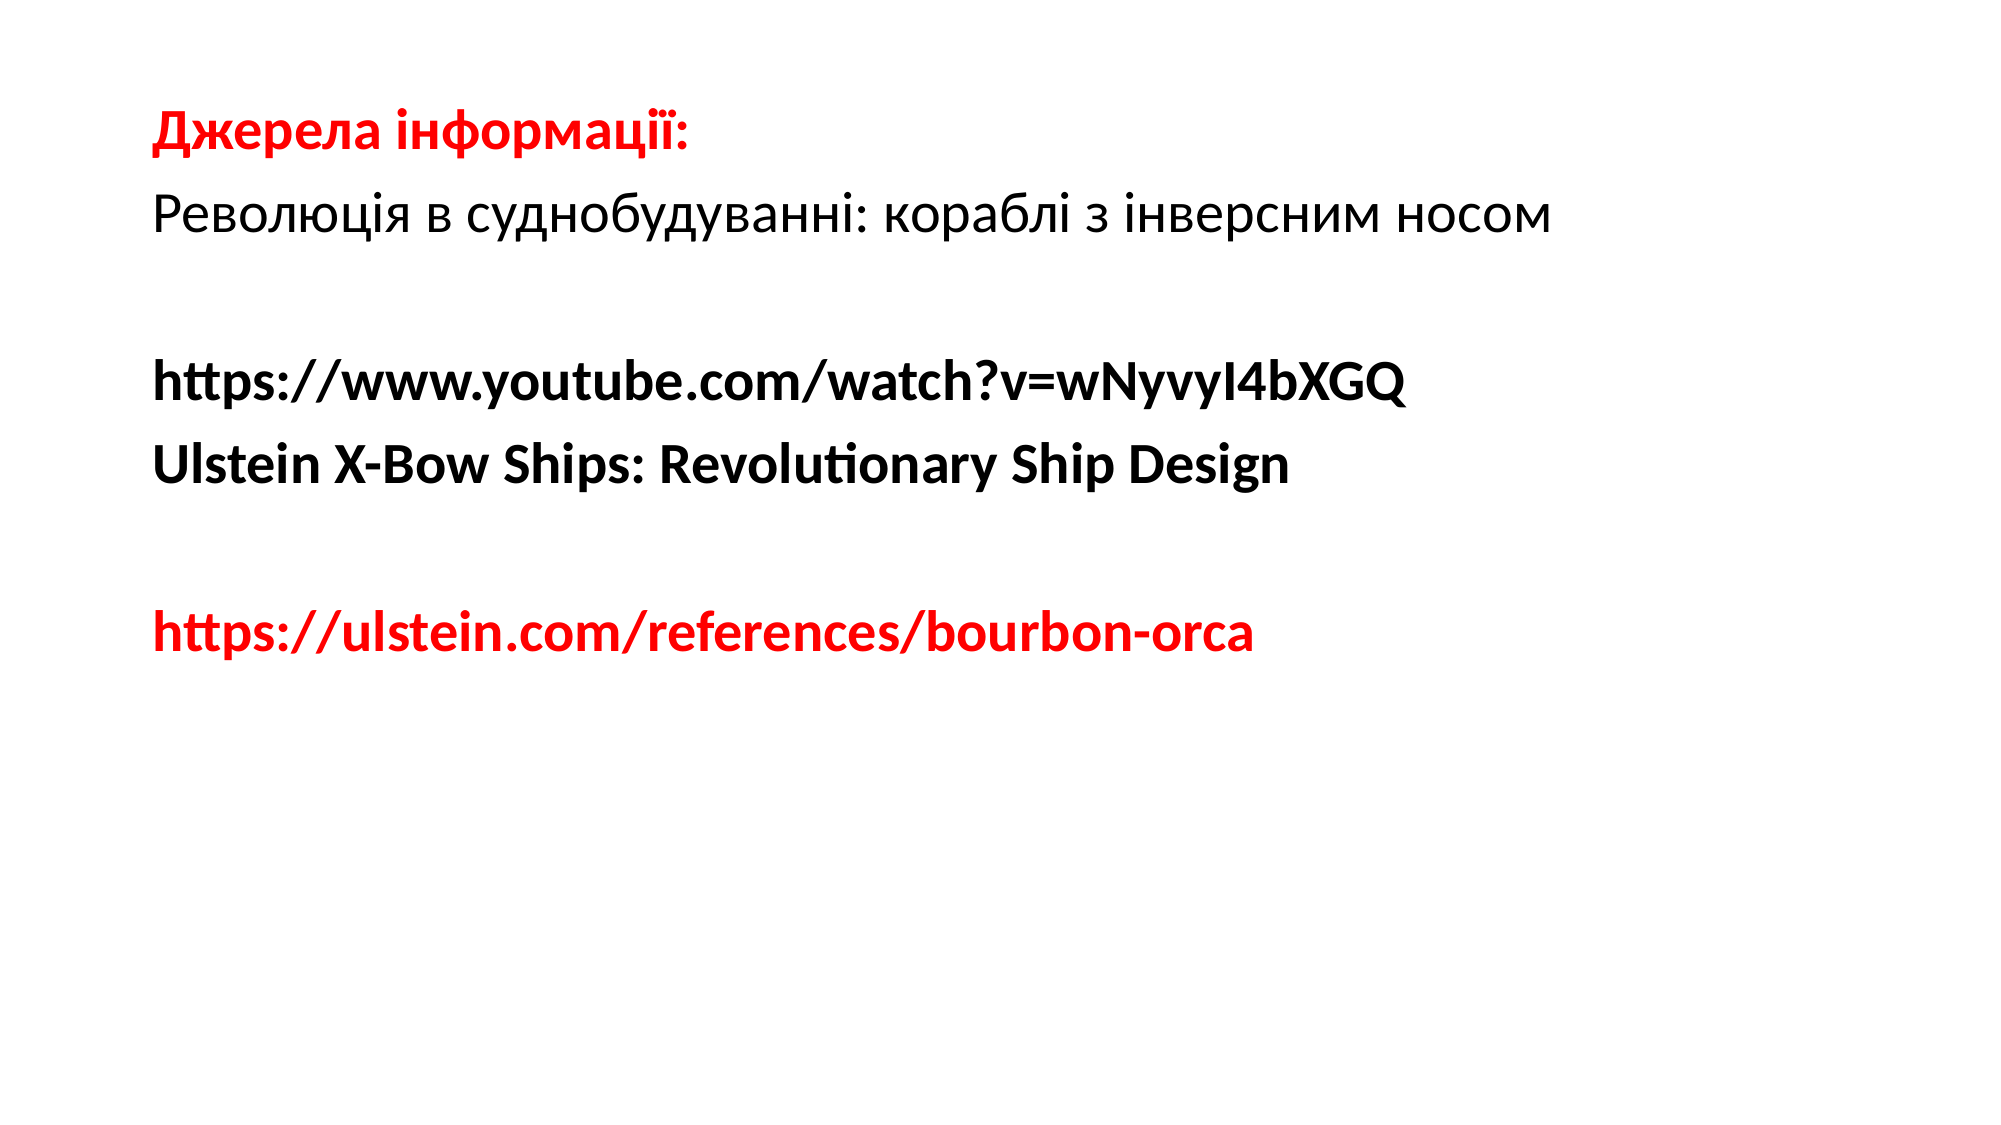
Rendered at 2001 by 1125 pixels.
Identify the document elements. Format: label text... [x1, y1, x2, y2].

list Джерела інформації: Революція в суднобудуванні: кораблі з інверсним носом https://www.youtube.com/watch?v=wNyvyI4bXGQ Ulstein X-Bow Ships: Revolutionary Ship Design https://ulstein.com/references/bourbon-orca [137, 91, 1863, 1014]
